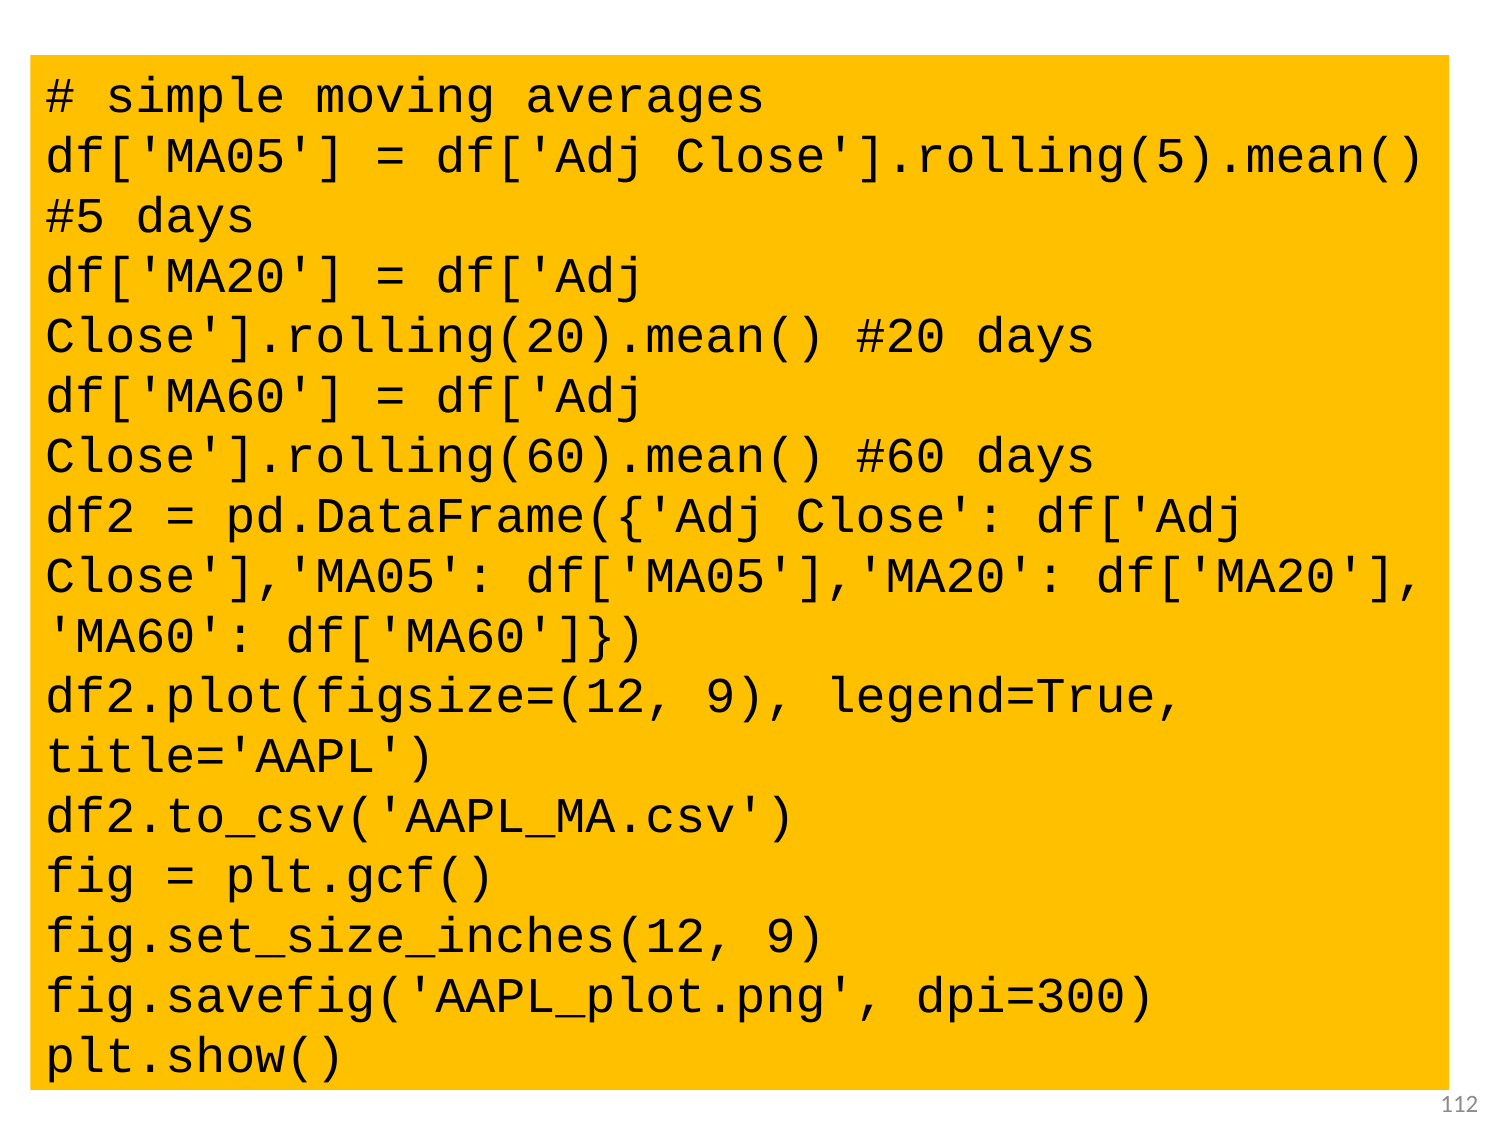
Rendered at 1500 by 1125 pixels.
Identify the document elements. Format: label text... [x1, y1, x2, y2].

text_box # simple moving averages df['MA05'] = df['Adj Close'].rolling(5).mean() #5 days df['MA20'] = df['Adj Close'].rolling(20).mean() #20 days df['MA60'] = df['Adj Close'].rolling(60).mean() #60 days df2 = pd.DataFrame({'Adj Close': df['Adj Close'],'MA05': df['MA05'],'MA20': df['MA20'], 'MA60': df['MA60']}) df2.plot(figsize=(12, 9), legend=True, title='AAPL') df2.to_csv('AAPL_MA.csv') fig = plt.gcf() fig.set_size_inches(12, 9) fig.savefig('AAPL_plot.png', dpi=300) plt.show() [30, 55, 1450, 1090]
slide_number 112 [1399, 1083, 1494, 1122]
